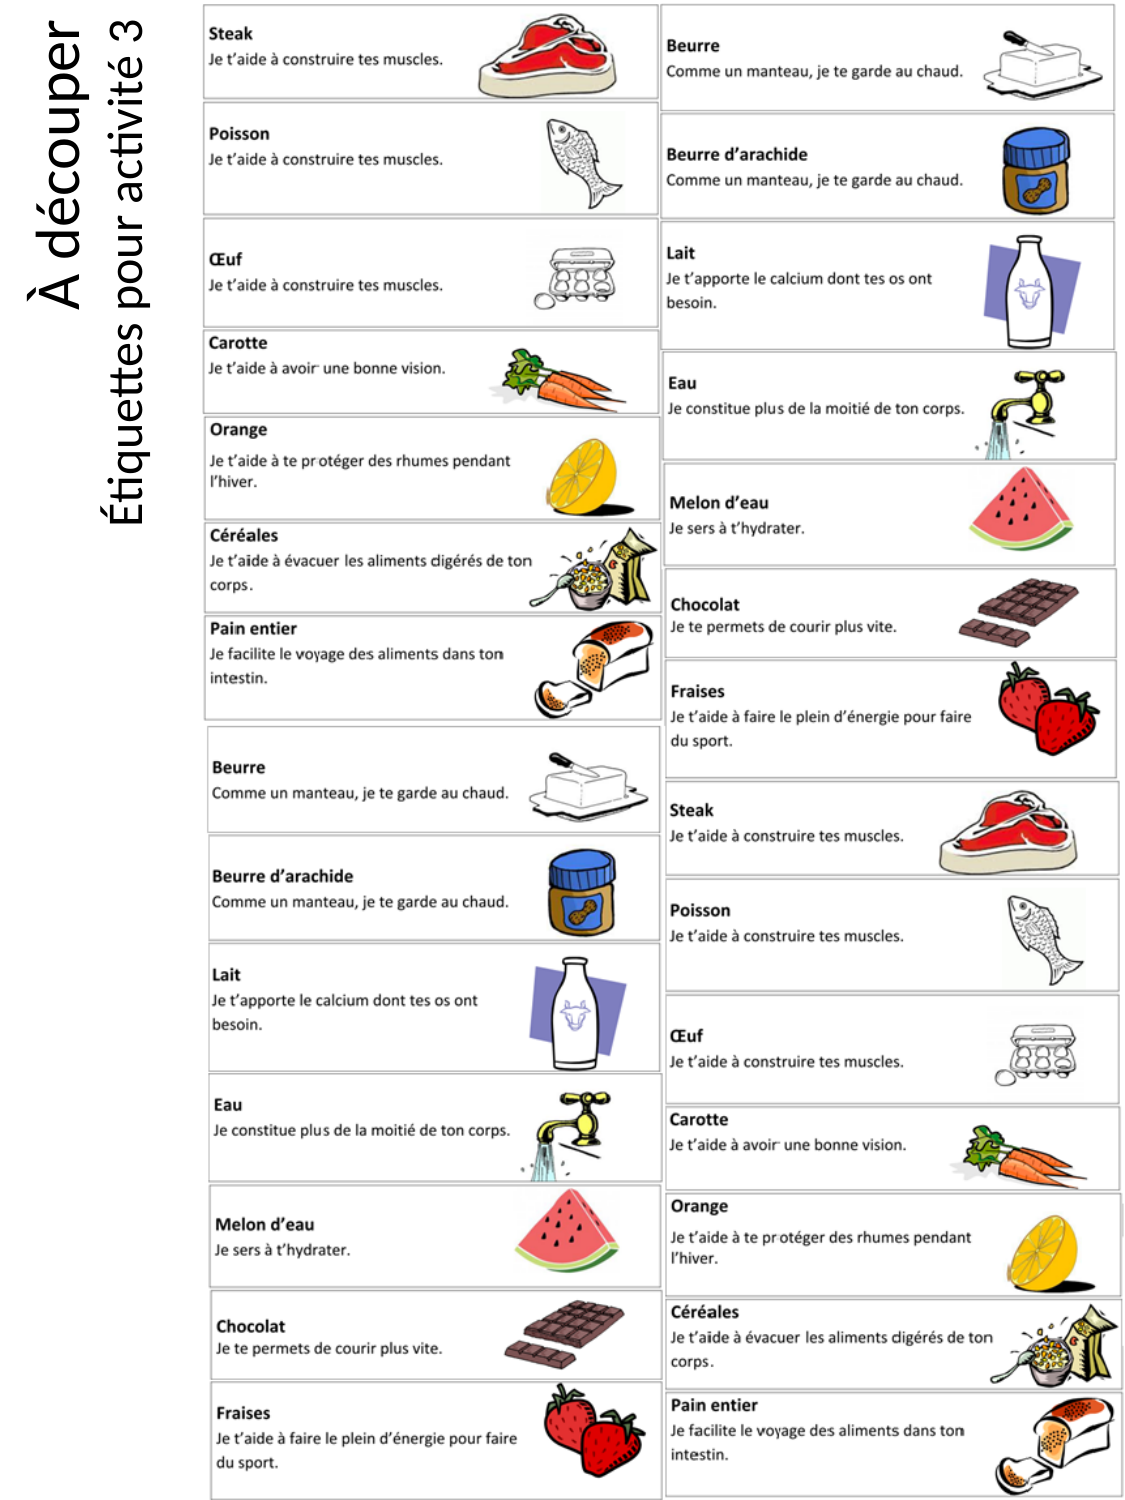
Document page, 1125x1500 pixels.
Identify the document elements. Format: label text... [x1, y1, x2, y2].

text_box À découper Étiquettes pour activité 3 [13, 4, 157, 820]
picture [201, 2, 1125, 1500]
